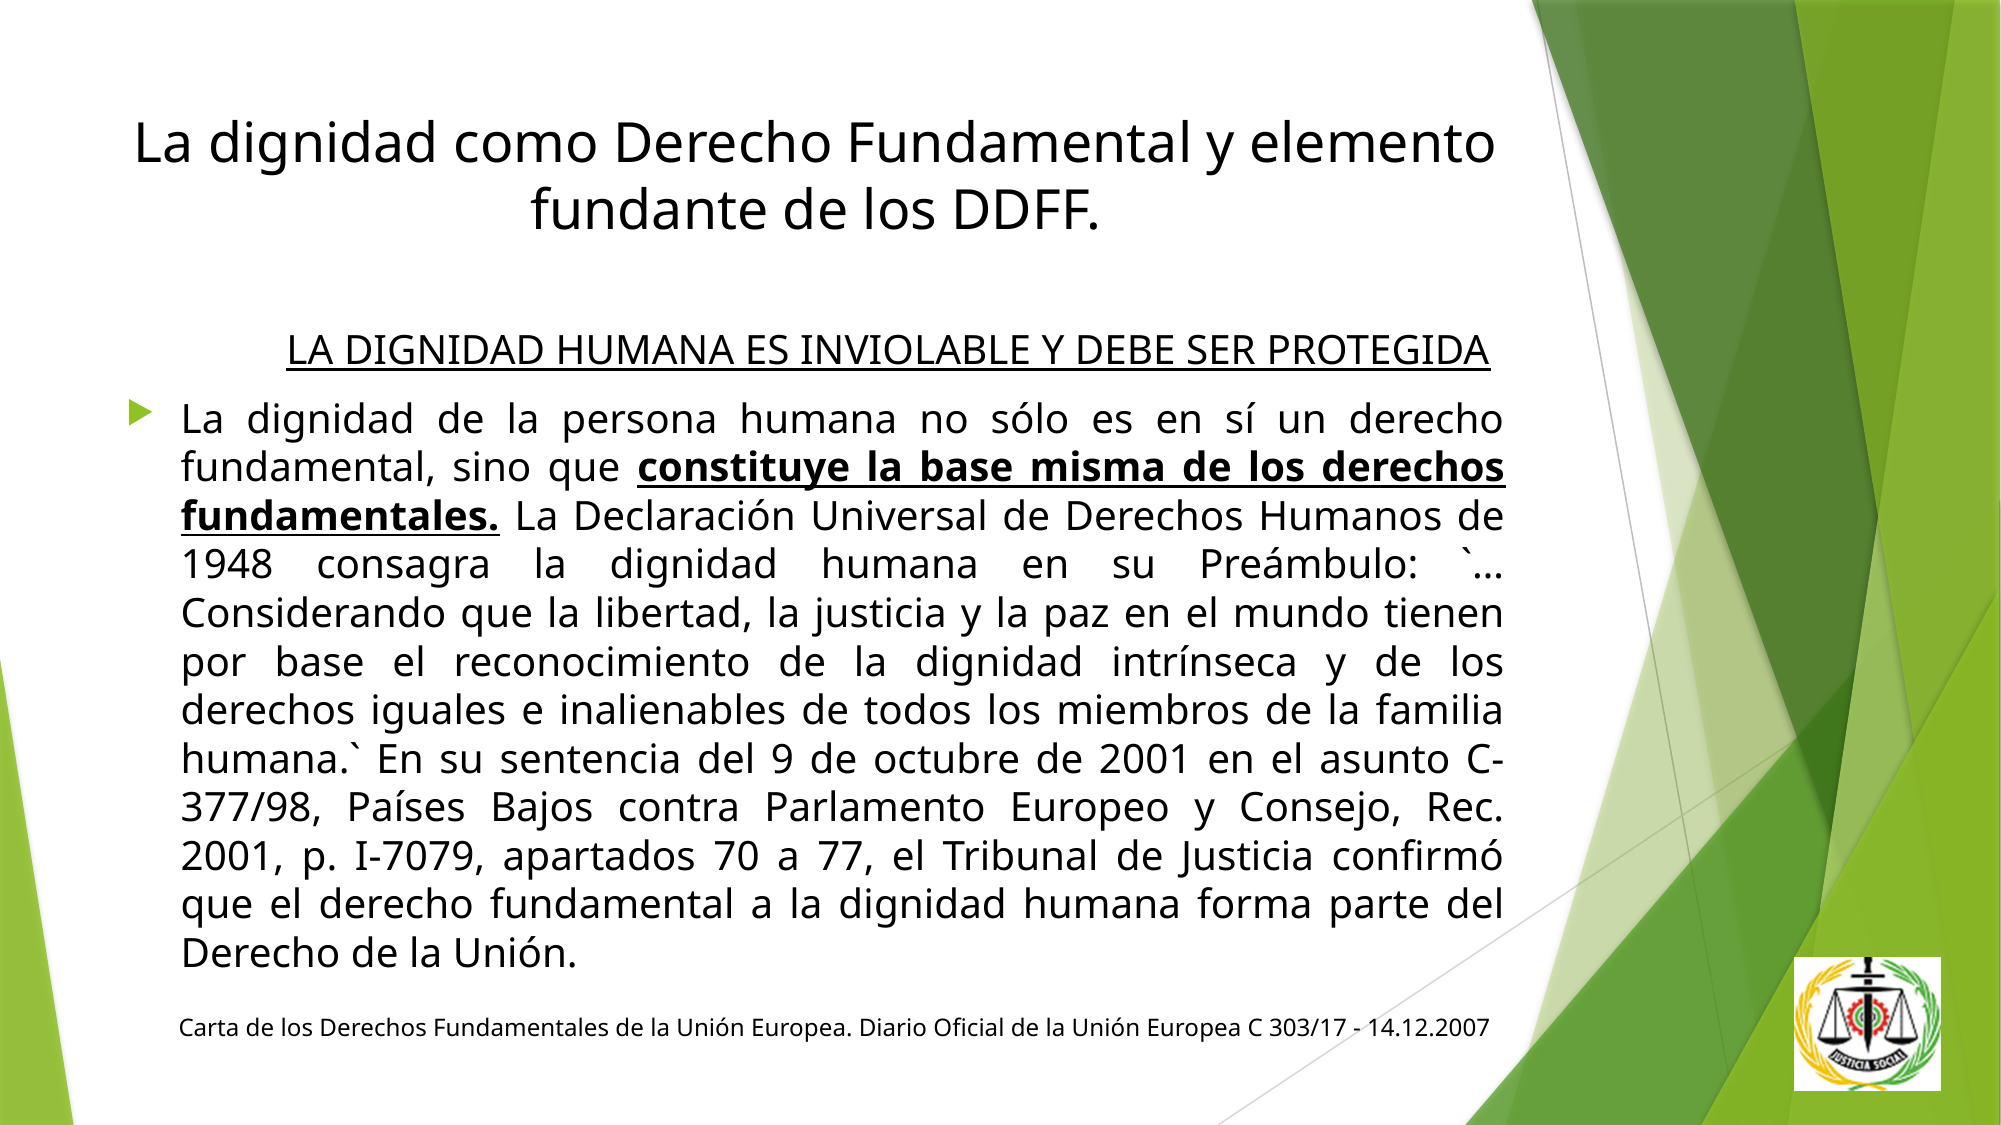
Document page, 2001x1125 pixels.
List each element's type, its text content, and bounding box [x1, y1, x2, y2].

picture [1794, 957, 1942, 1092]
list LA DIGNIDAD HUMANA ES INVIOLABLE Y DEBE SER PROTEGIDA La dignidad de la persona humana no sólo es en sí un derecho fundamental, sino que constituye la base misma de los derechos fundamentales. La Declaración Universal de Derechos Humanos de 1948 consagra la dignidad humana en su Preámbulo: `…Considerando que la libertad, la justicia y la paz en el mundo tienen por base el reconocimiento de la dignidad intrínseca y de los derechos iguales e inalienables de todos los miembros de la familia humana.` En su sentencia del 9 de octubre de 2001 en el asunto C-377/98, Países Bajos contra Parlamento Europeo y Consejo, Rec. 2001, p. I-7079, apartados 70 a 77, el Tribunal de Justicia confirmó que el derecho fundamental a la dignidad humana forma parte del Derecho de la Unión. Carta de los Derechos Fundamentales de la Unión Europea. Diario Oficial de la Unión Europea C 303/17 - 14.12.2007 [111, 316, 1522, 1061]
title La dignidad como Derecho Fundamental y elemento fundante de los DDFF. [111, 99, 1522, 316]
